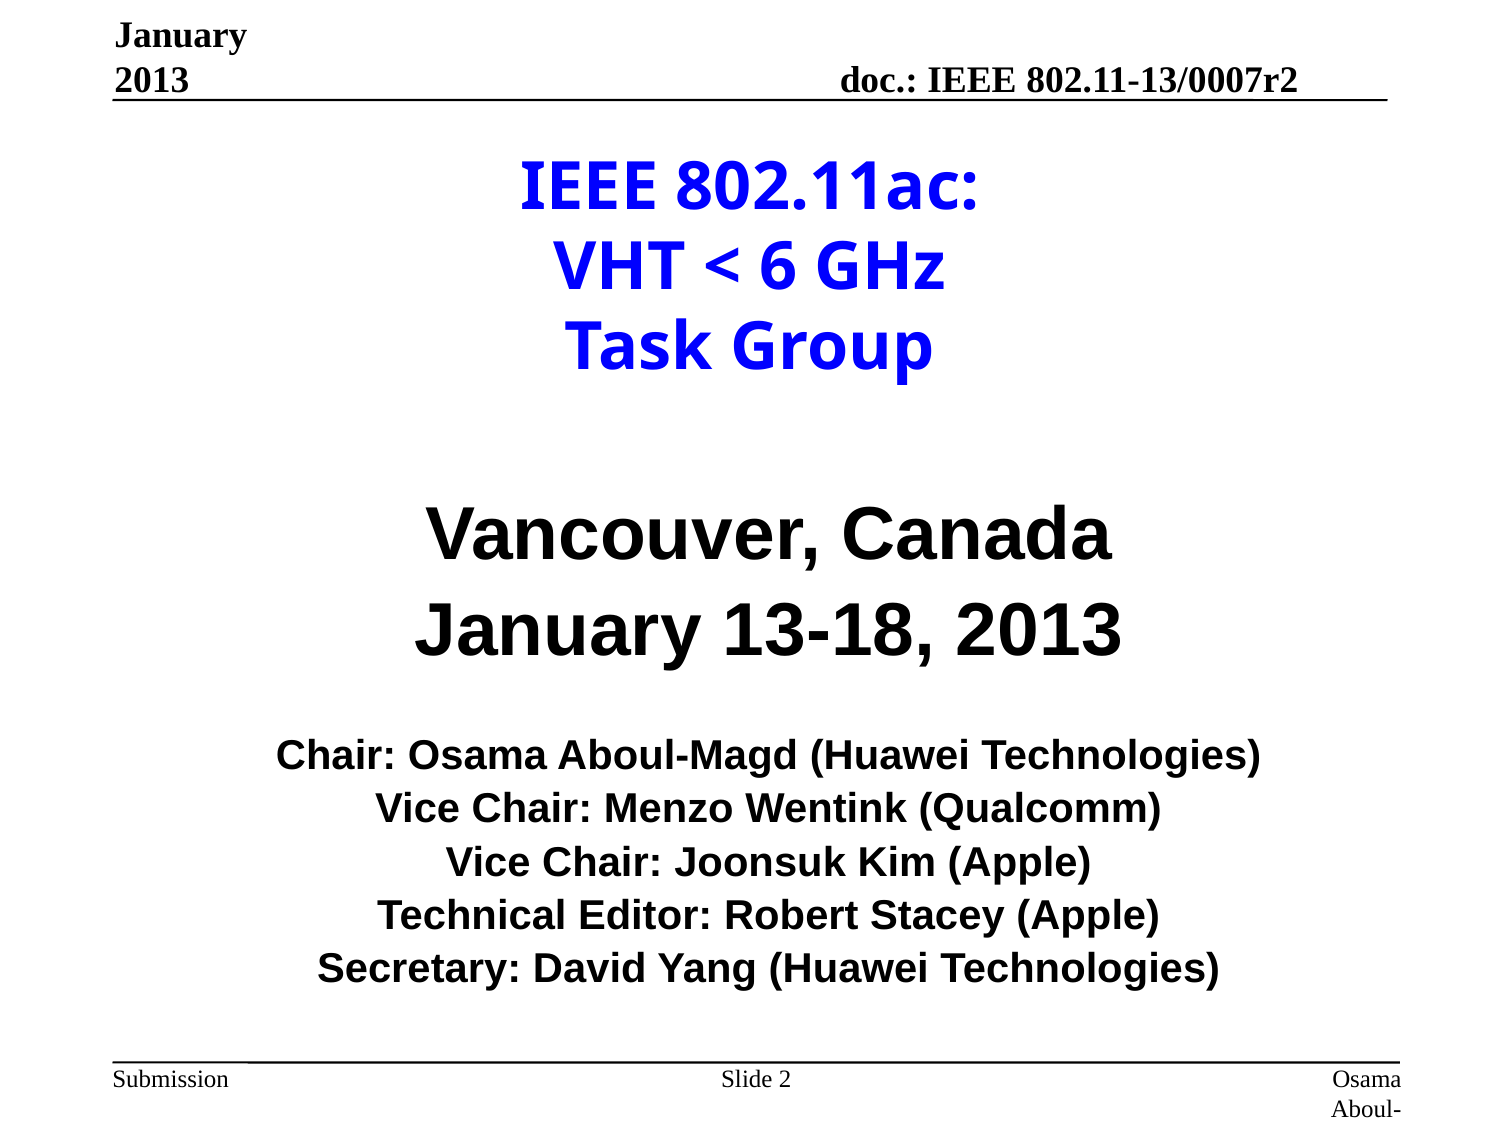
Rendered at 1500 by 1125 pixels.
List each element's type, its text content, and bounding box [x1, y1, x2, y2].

footer Osama Aboul-Magd (Huawei Technologies) [1324, 1061, 1402, 1093]
list Vancouver, Canada January 13-18, 2013 Chair: Osama Aboul-Magd (Huawei Technologies) Vice Chair: Menzo Wentink (Qualcomm) Vice Chair: Joonsuk Kim (Apple) Technical Editor: Robert Stacey (Apple) Secretary: David Yang (Huawei Technologies) [87, 487, 1451, 1001]
title IEEE 802.11ac: VHT < 6 GHz Task Group [112, 174, 1388, 351]
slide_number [114, 54, 270, 101]
slide_number Slide 2 [712, 1061, 800, 1093]
